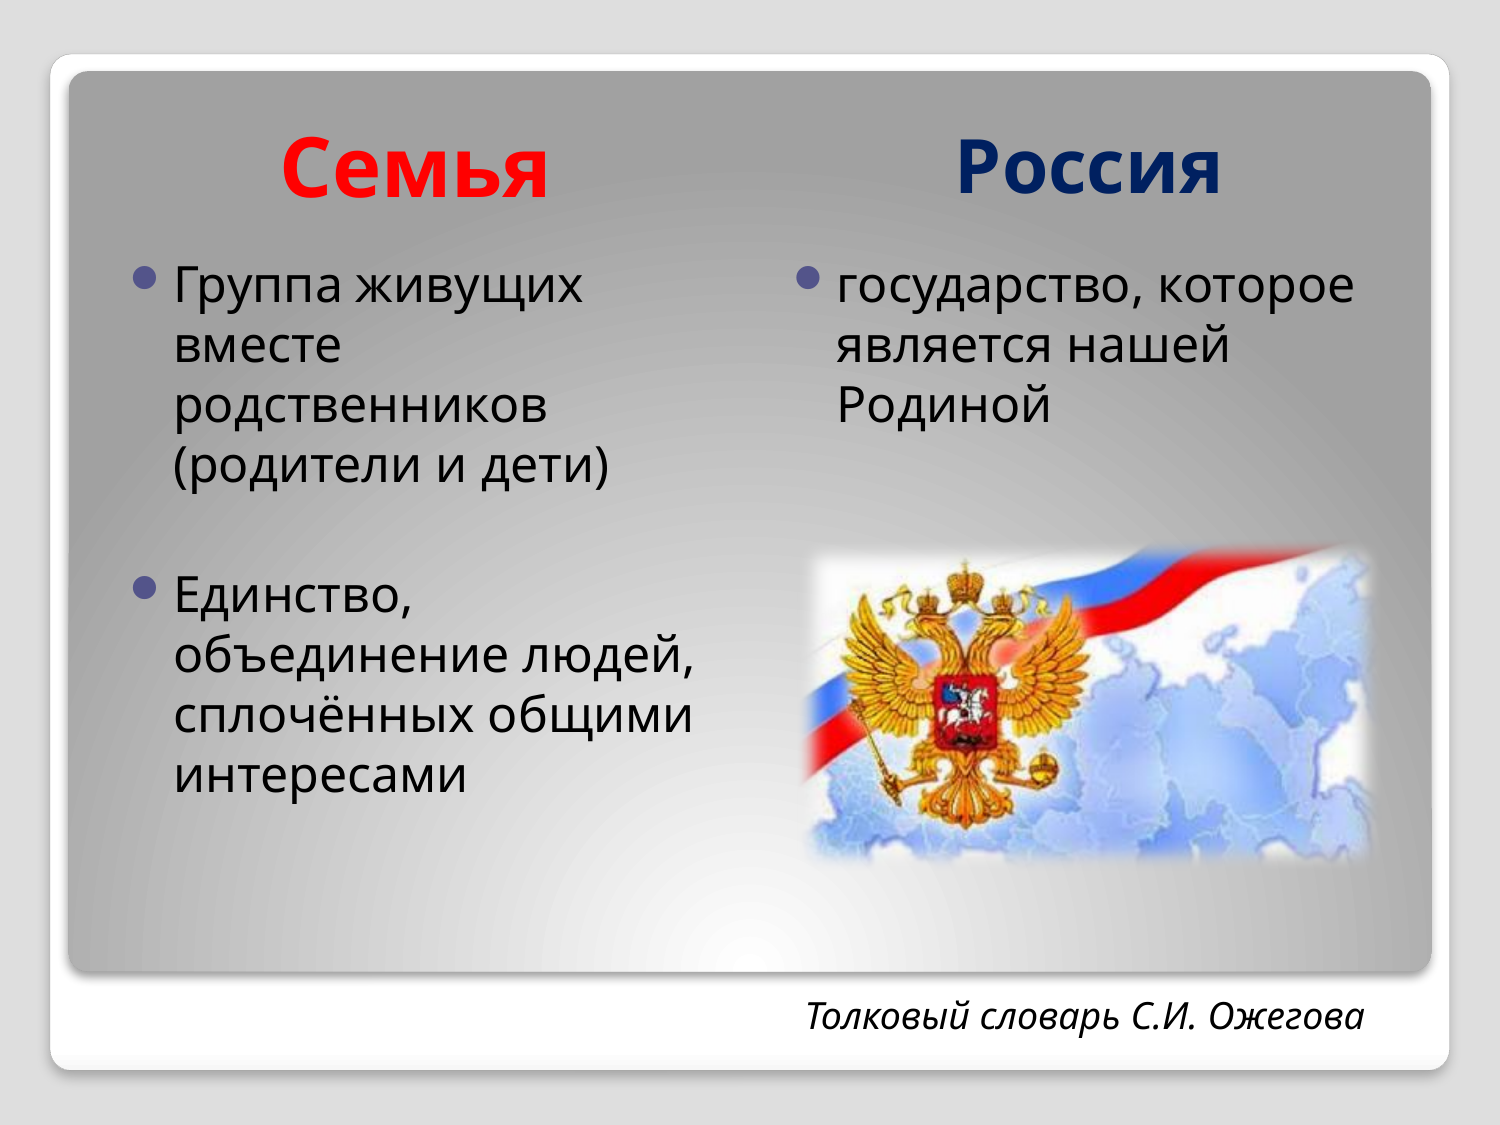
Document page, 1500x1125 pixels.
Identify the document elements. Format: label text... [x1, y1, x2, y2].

list государство, которое является нашей Родиной [763, 237, 1409, 961]
list Россия [763, 95, 1409, 225]
picture [796, 538, 1383, 872]
text_box Толковый словарь С.И. Ожегова [789, 984, 1380, 1045]
list Группа живущих вместе родственников (родители и дети) Единство, объединение людей, сплочённых общими интересами [99, 237, 745, 985]
list Семья [99, 95, 745, 225]
